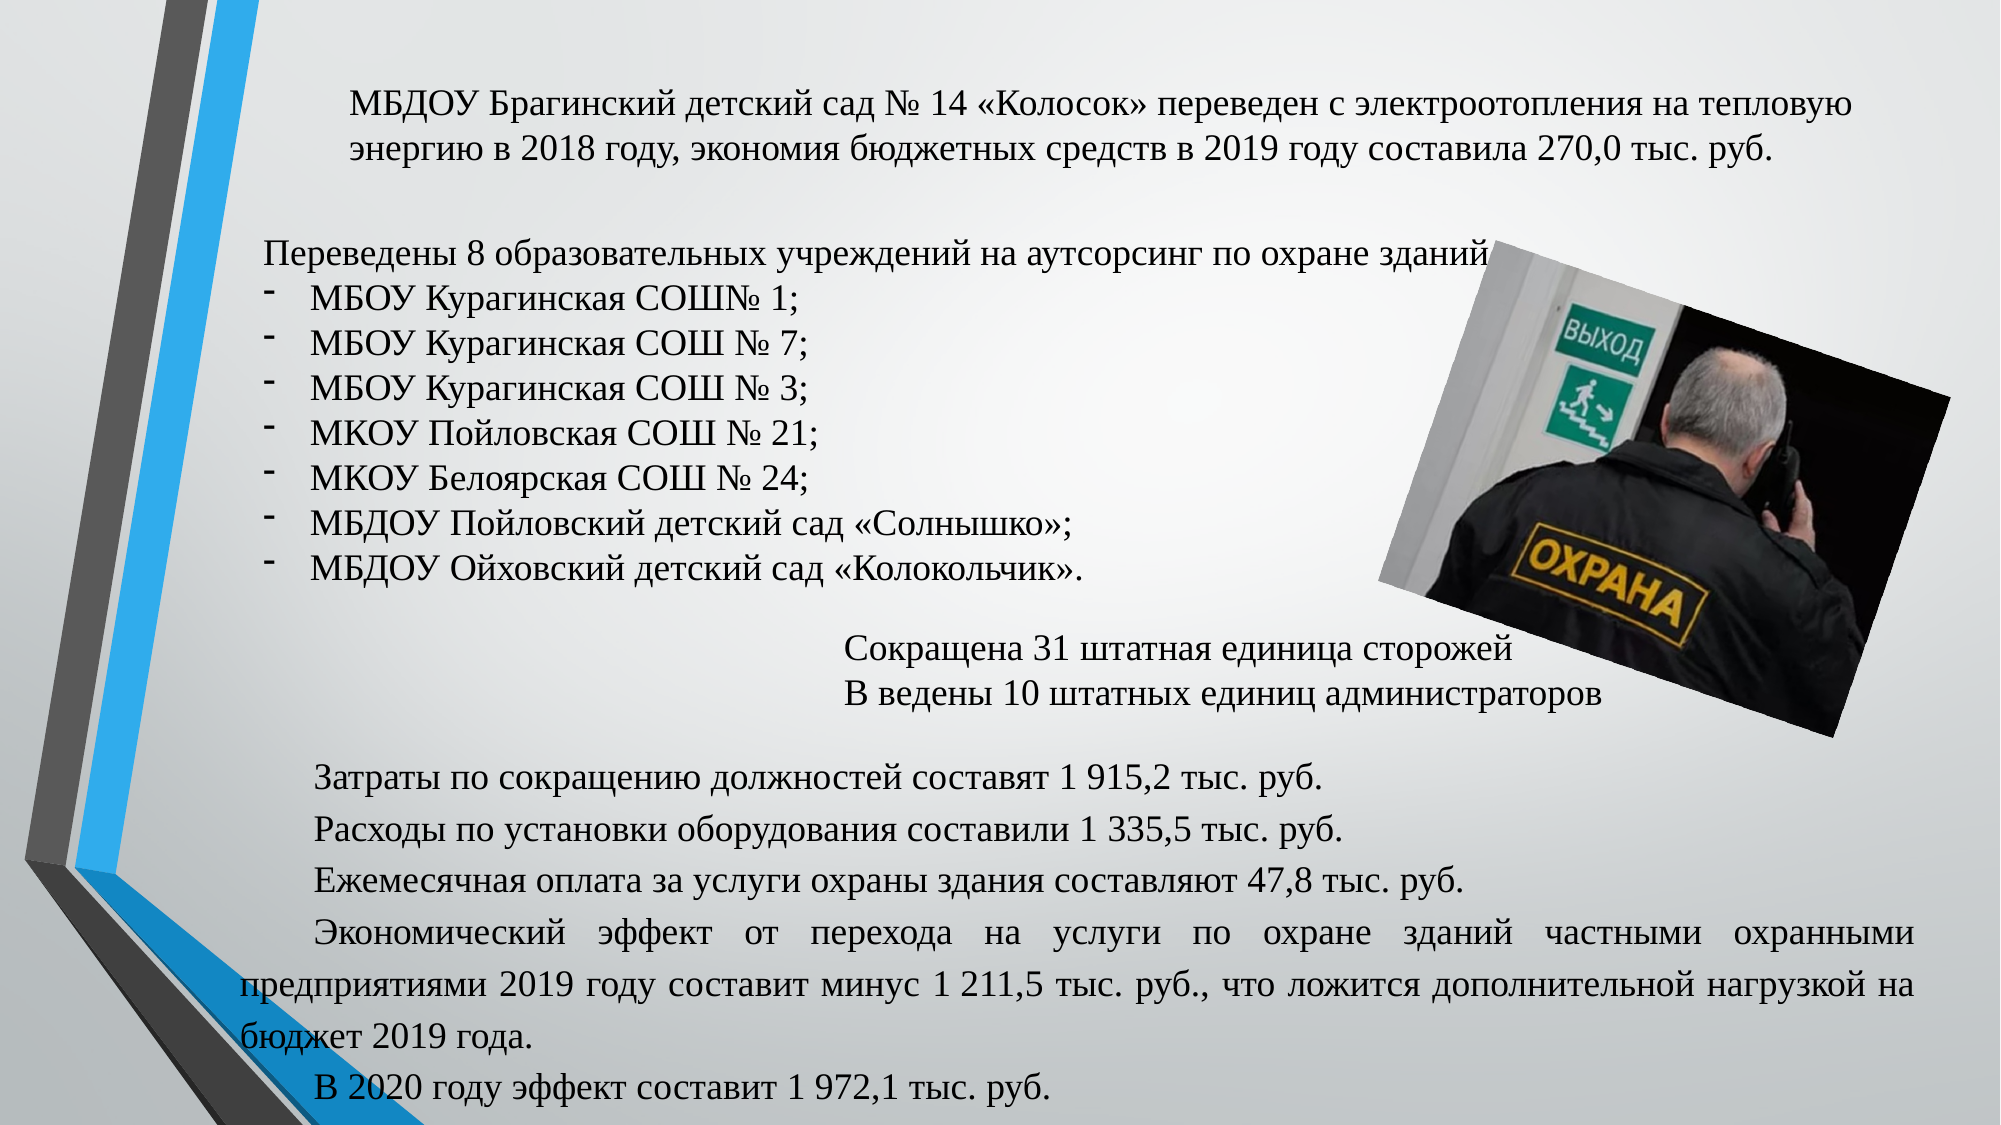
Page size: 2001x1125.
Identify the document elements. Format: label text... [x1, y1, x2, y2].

text_box Затраты по сокращению должностей составят 1 915,2 тыс. руб. Расходы по установки оборудования составили 1 335,5 тыс. руб. Ежемесячная оплата за услуги охраны здания составляют 47,8 тыс. руб. Экономический эффект от перехода на услуги по охране зданий частными охранными предприятиями 2019 году составит минус 1 211,5 тыс. руб., что ложится дополнительной нагрузкой на бюджет 2019 года. В 2020 году эффект составит 1 972,1 тыс. руб. [225, 737, 1932, 1115]
text_box Сокращена 31 штатная единица сторожей В ведены 10 штатных единиц администраторов [828, 615, 1780, 721]
picture [1379, 241, 1950, 738]
text_box МБДОУ Брагинский детский сад № 14 «Колосок» переведен с электроотопления на тепловую энергию в 2018 году, экономия бюджетных средств в 2019 году составила 270,0 тыс. руб. [334, 70, 1907, 175]
text_box Переведены 8 образовательных учреждений на аутсорсинг по охране зданий МБОУ Курагинская СОШ№ 1; МБОУ Курагинская СОШ № 7; МБОУ Курагинская СОШ № 3; МКОУ Пойловская СОШ № 21; МКОУ Белоярская СОШ № 24; МБДОУ Пойловский детский сад «Солнышко»; МБДОУ Ойховский детский сад «Колокольчик». [248, 220, 1782, 595]
